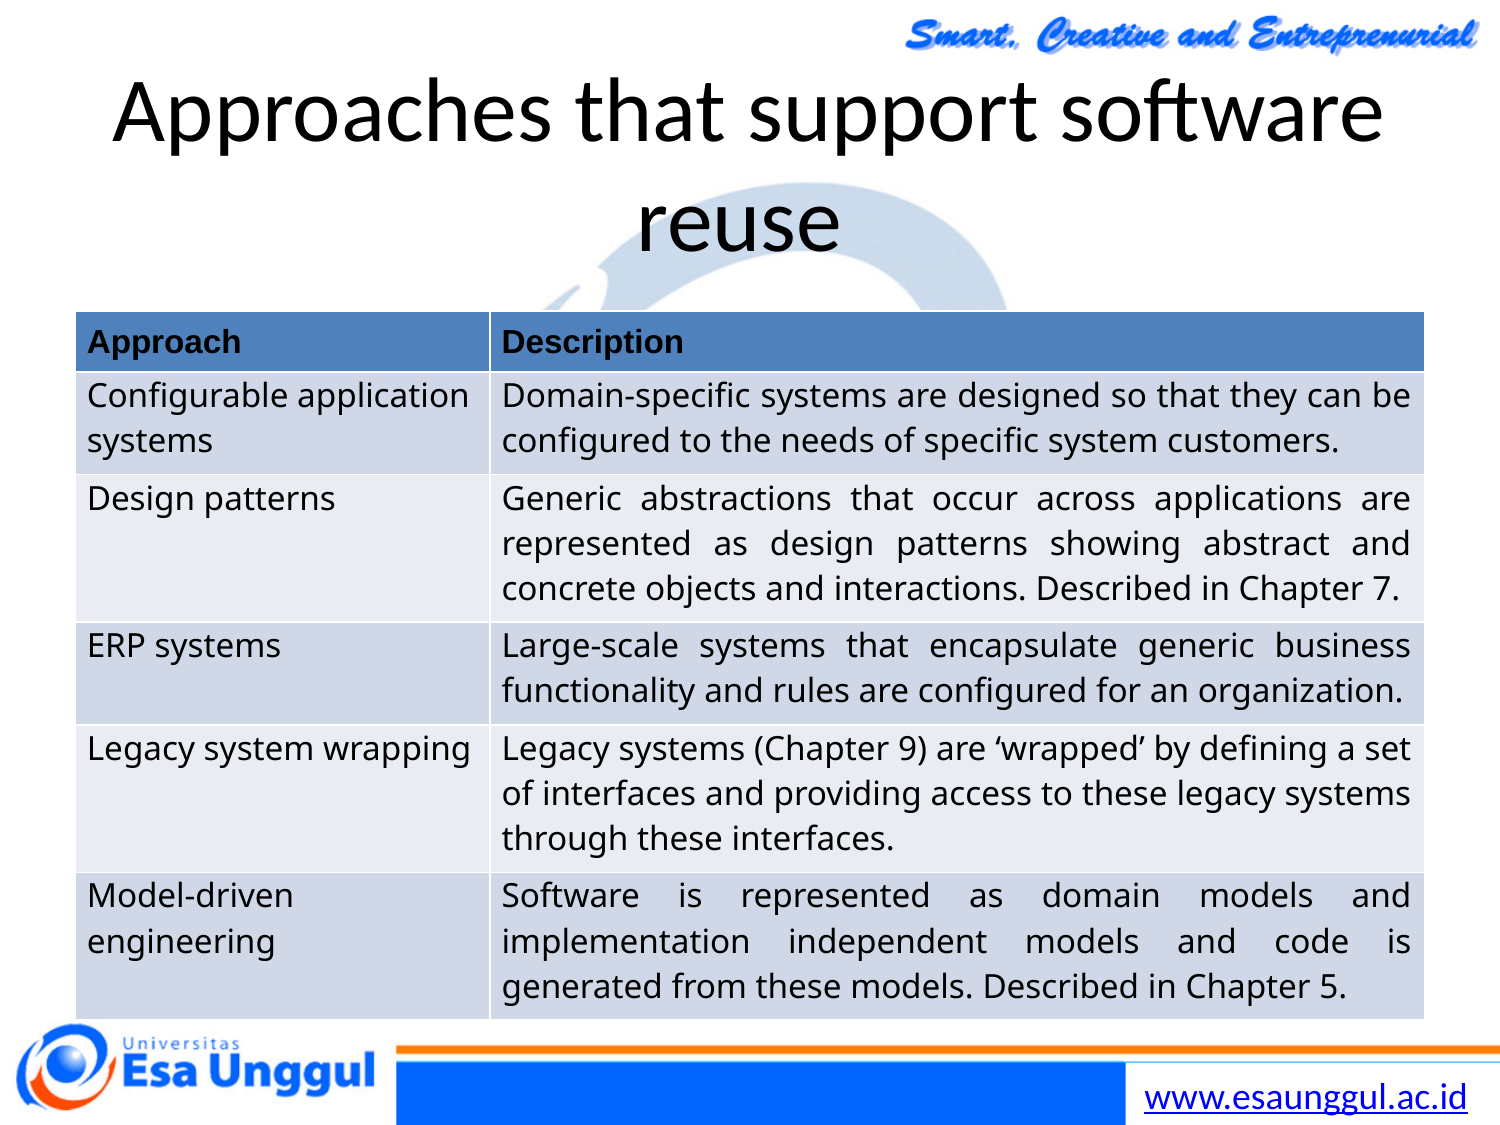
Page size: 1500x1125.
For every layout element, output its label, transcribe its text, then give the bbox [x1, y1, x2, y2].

table_cell Legacy systems (Chapter 9) are ‘wrapped’ by defining a set of interfaces and providing access to these legacy systems through these interfaces. [491, 726, 1424, 872]
table_cell Configurable application systems [76, 373, 489, 474]
table_cell Design patterns [76, 475, 489, 621]
table_cell Legacy system wrapping [76, 726, 489, 872]
table_cell ERP systems [76, 623, 489, 724]
table_header Approach [76, 312, 489, 371]
table_cell Generic abstractions that occur across applications are represented as design patterns showing abstract and concrete objects and interactions. Described in Chapter 7. [491, 475, 1424, 621]
table_cell Large-scale systems that encapsulate generic business functionality and rules are configured for an organization. [491, 623, 1424, 724]
table_header Description [491, 312, 1424, 371]
title Approaches that support software reuse [75, 42, 1425, 231]
table_cell Software is represented as domain models and implementation independent models and code is generated from these models. Described in Chapter 5. [491, 873, 1424, 1019]
table_cell Domain-specific systems are designed so that they can be configured to the needs of specific system customers. [491, 373, 1424, 474]
picture [0, 0, 1500, 1125]
table_cell Model-driven engineering [76, 873, 489, 1019]
